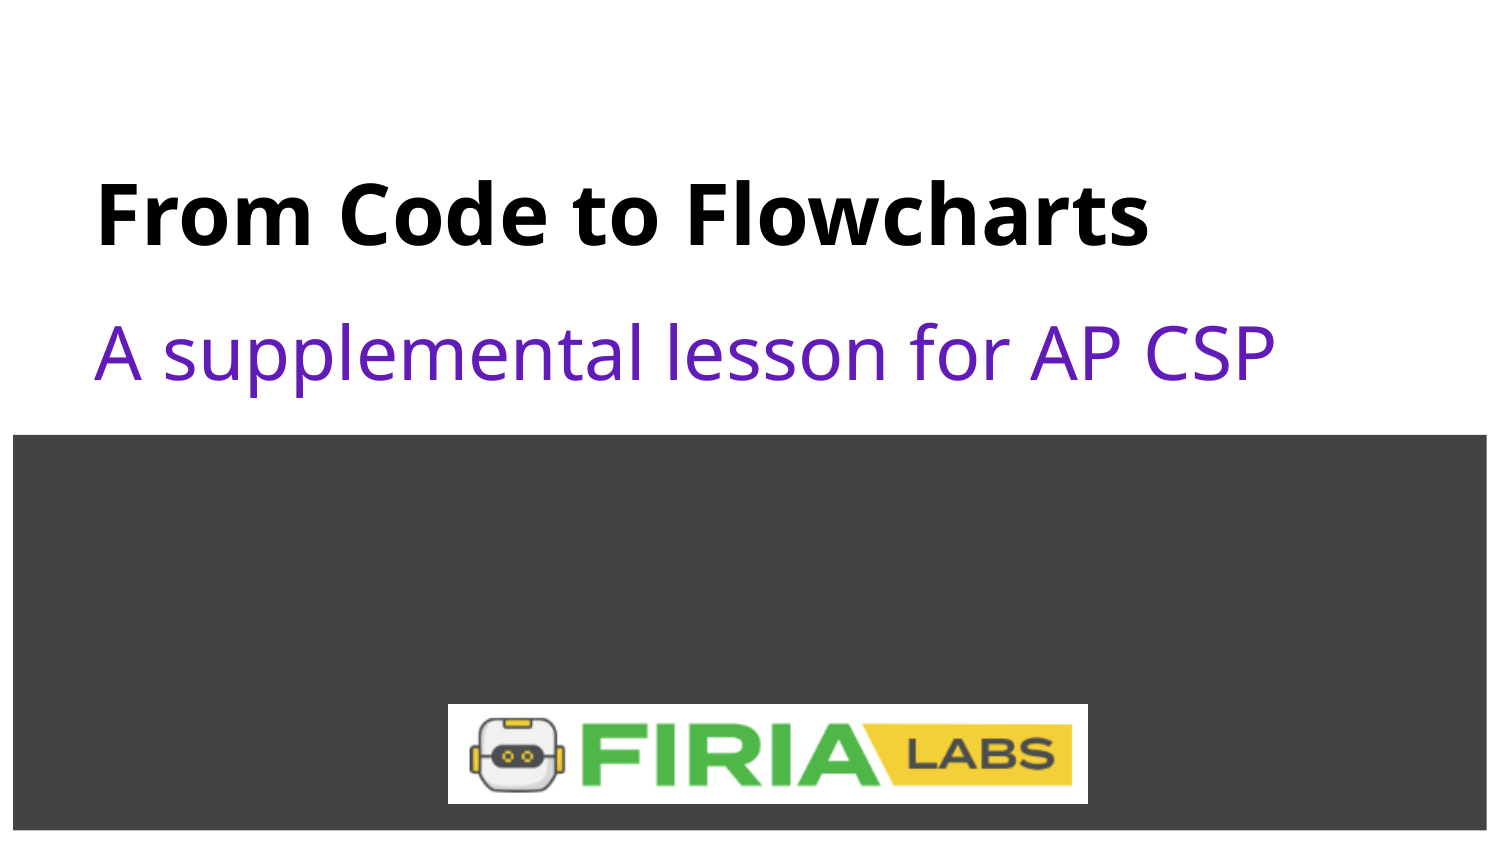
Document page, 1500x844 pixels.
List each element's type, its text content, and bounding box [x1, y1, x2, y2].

picture [448, 704, 1088, 804]
title From Code to Flowcharts [79, 43, 1450, 286]
subtitle A supplemental lesson for AP CSP [79, 285, 1423, 427]
